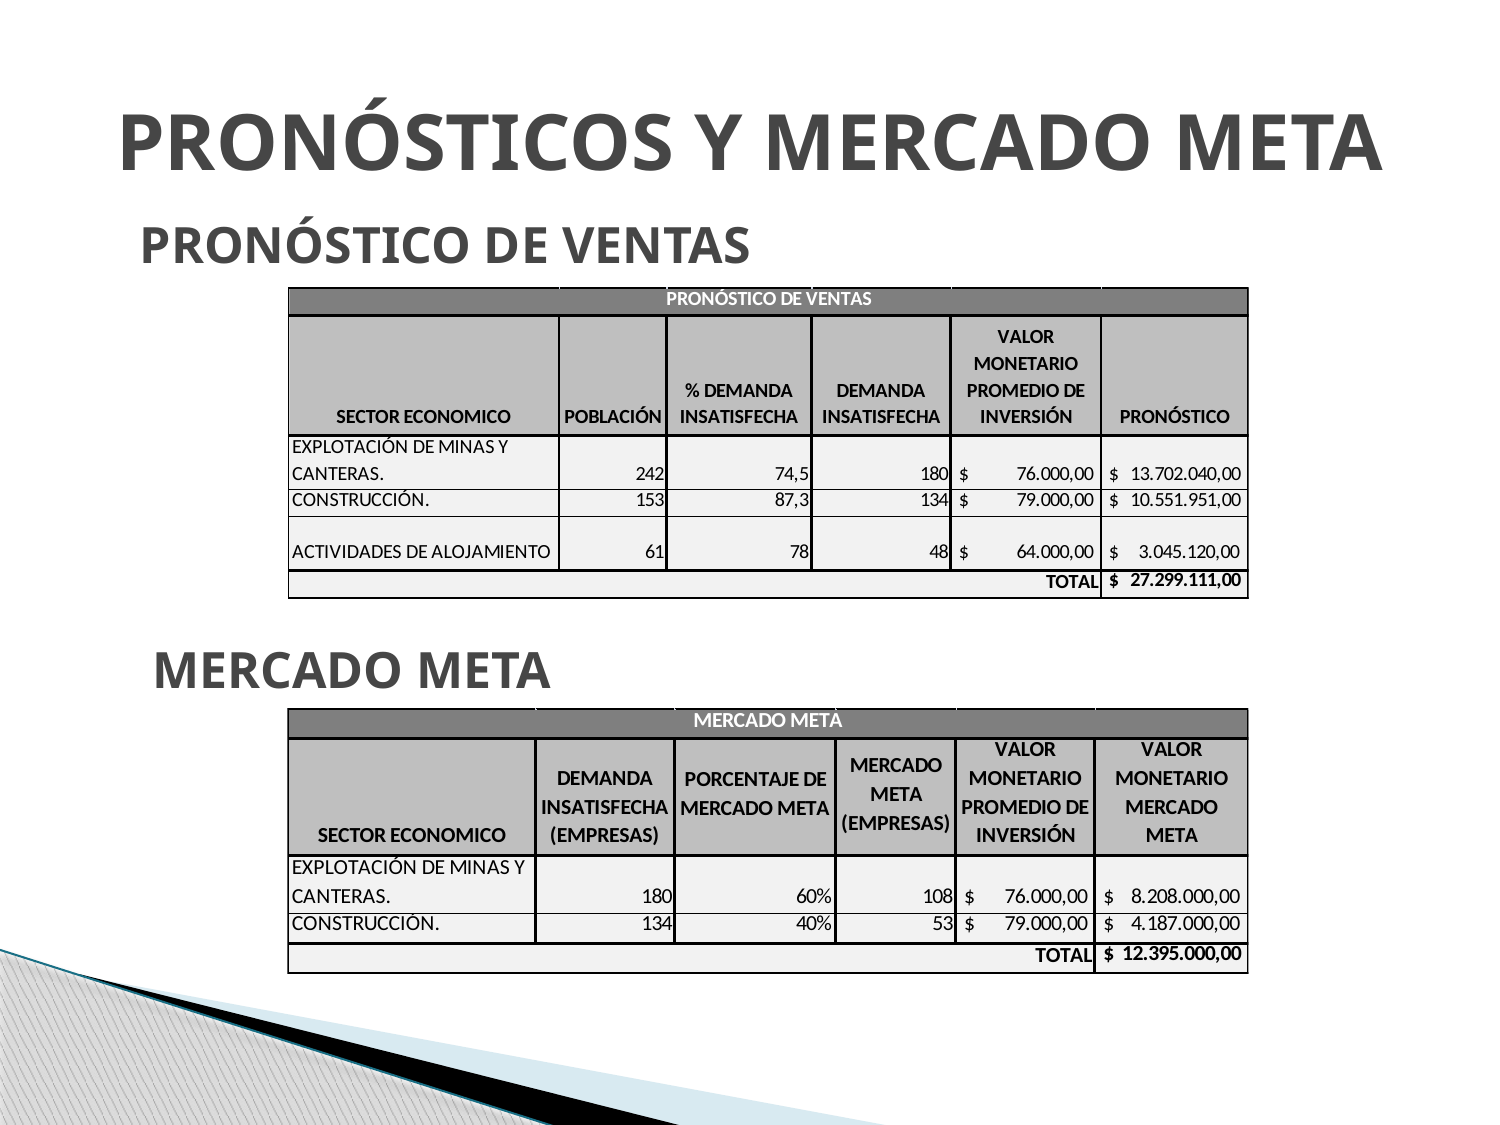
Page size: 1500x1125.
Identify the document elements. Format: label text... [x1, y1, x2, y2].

text_box PRONÓSTICO DE VENTAS [124, 199, 1388, 288]
title PRONÓSTICOS Y MERCADO META [75, 45, 1425, 233]
text_box MERCADO META [137, 624, 1400, 713]
picture [287, 287, 1251, 601]
picture [287, 708, 1251, 976]
